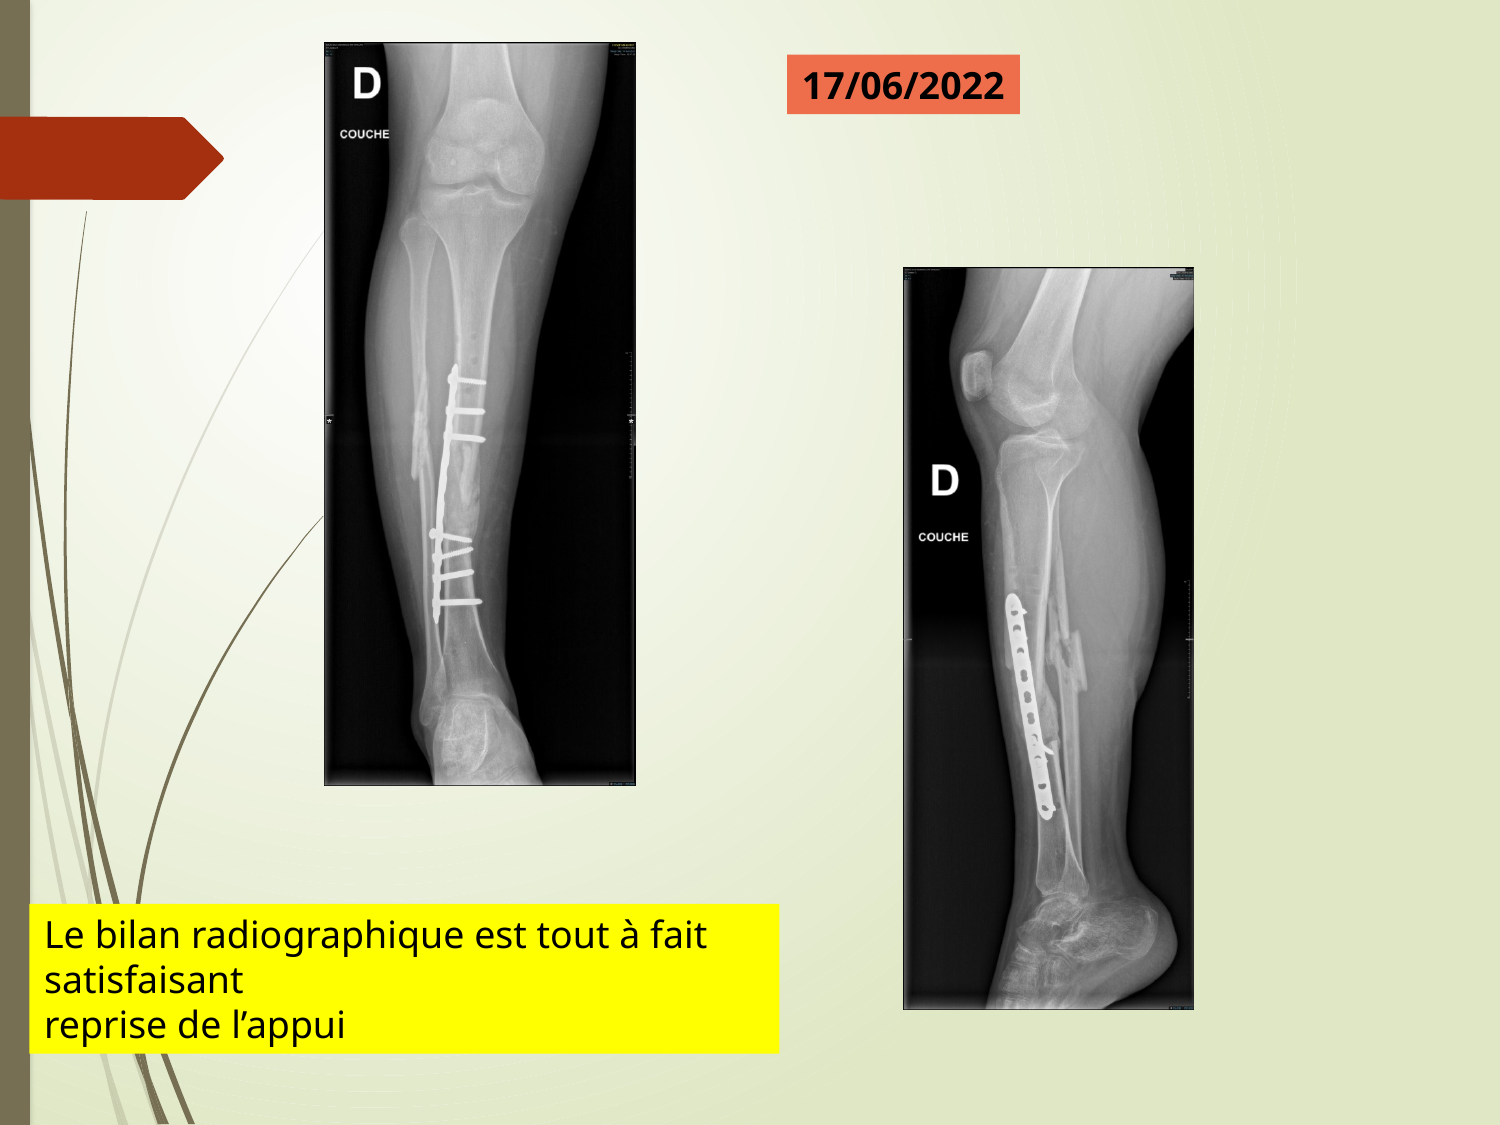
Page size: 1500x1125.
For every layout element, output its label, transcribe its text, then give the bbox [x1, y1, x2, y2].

text_box 17/06/2022 [787, 54, 1020, 115]
picture [903, 266, 1194, 1010]
text_box Le bilan radiographique est tout à fait satisfaisant reprise de l’appui [29, 903, 780, 1054]
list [324, 42, 636, 786]
